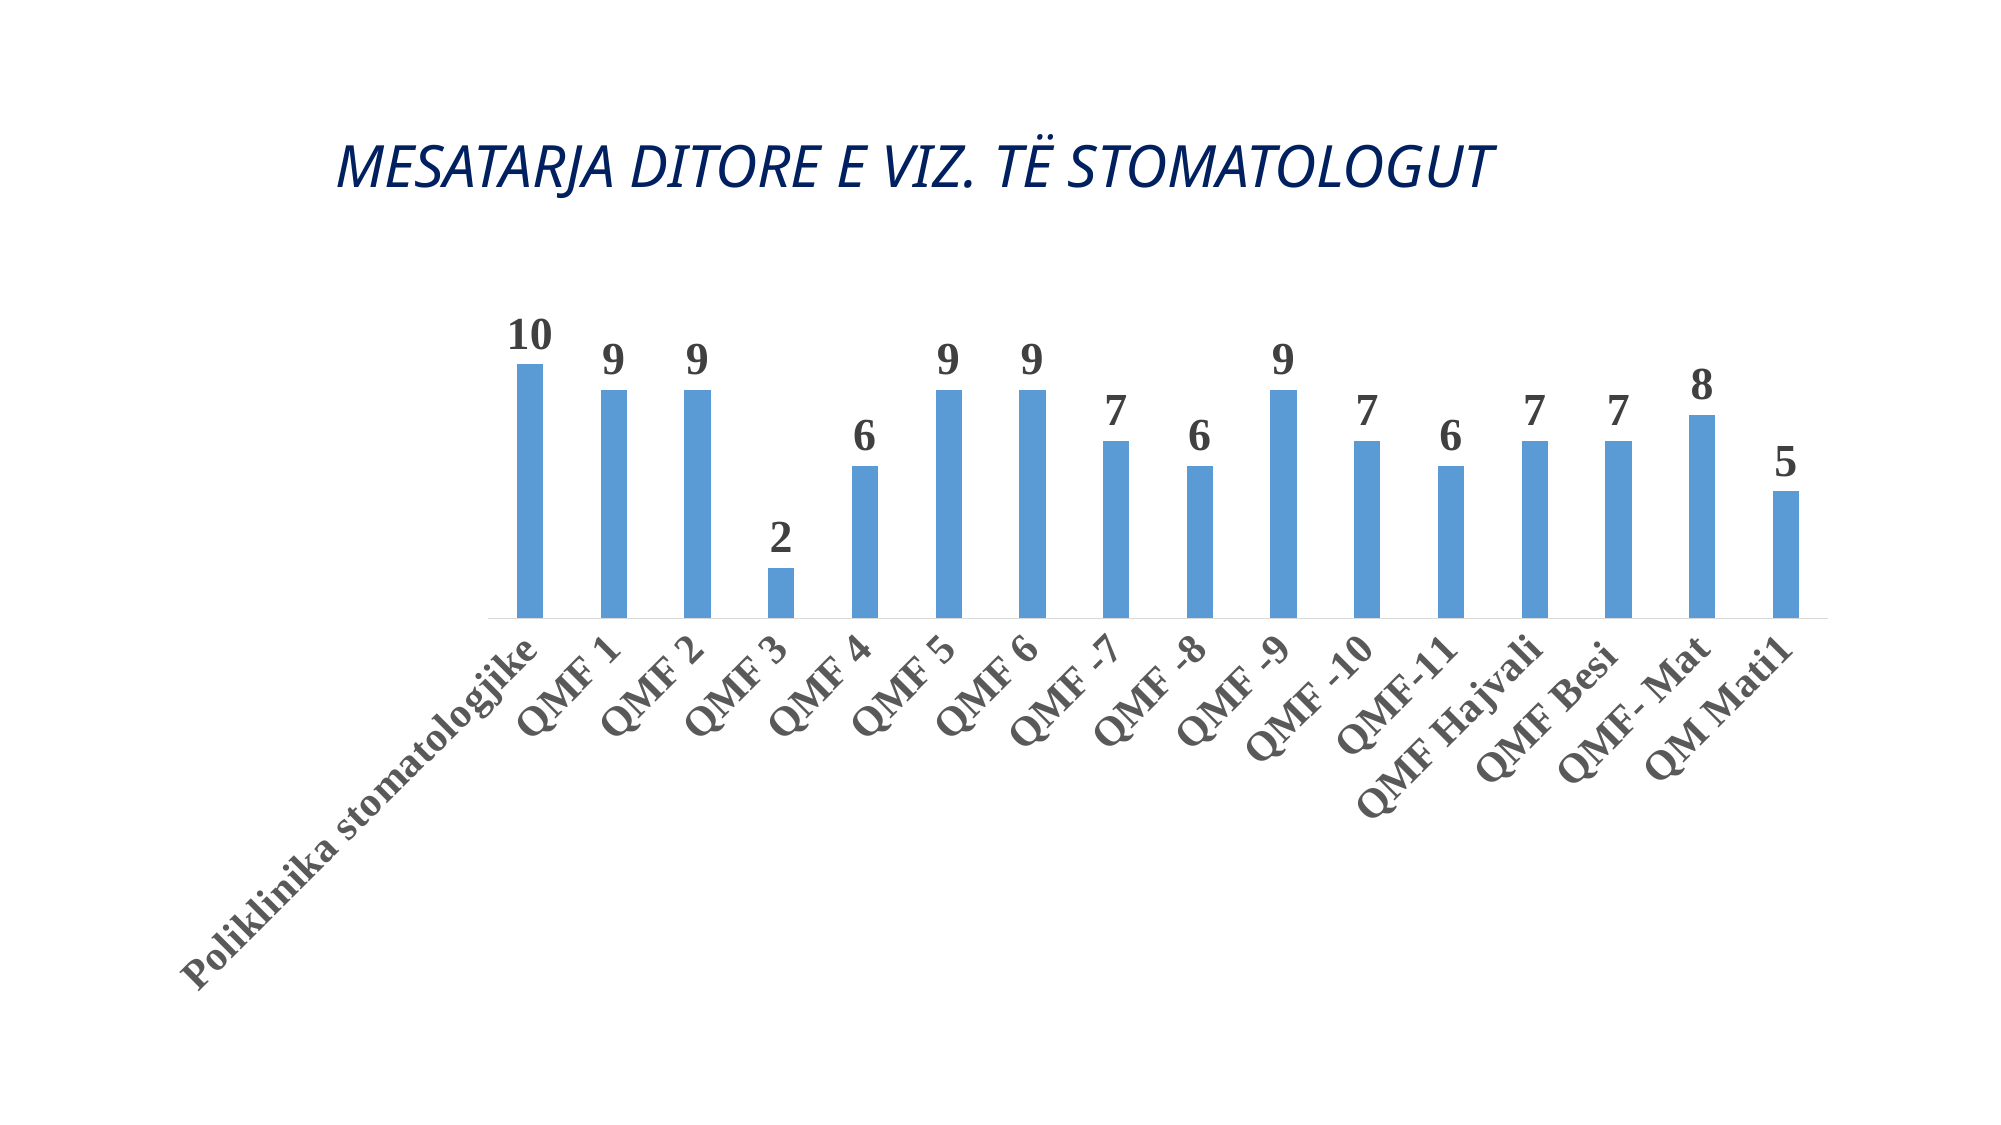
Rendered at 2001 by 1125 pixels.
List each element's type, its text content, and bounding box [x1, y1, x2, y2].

title MESATARJA DITORE E VIZ. TË STOMATOLOGUT [137, 59, 1863, 278]
chart [137, 299, 1863, 1014]
